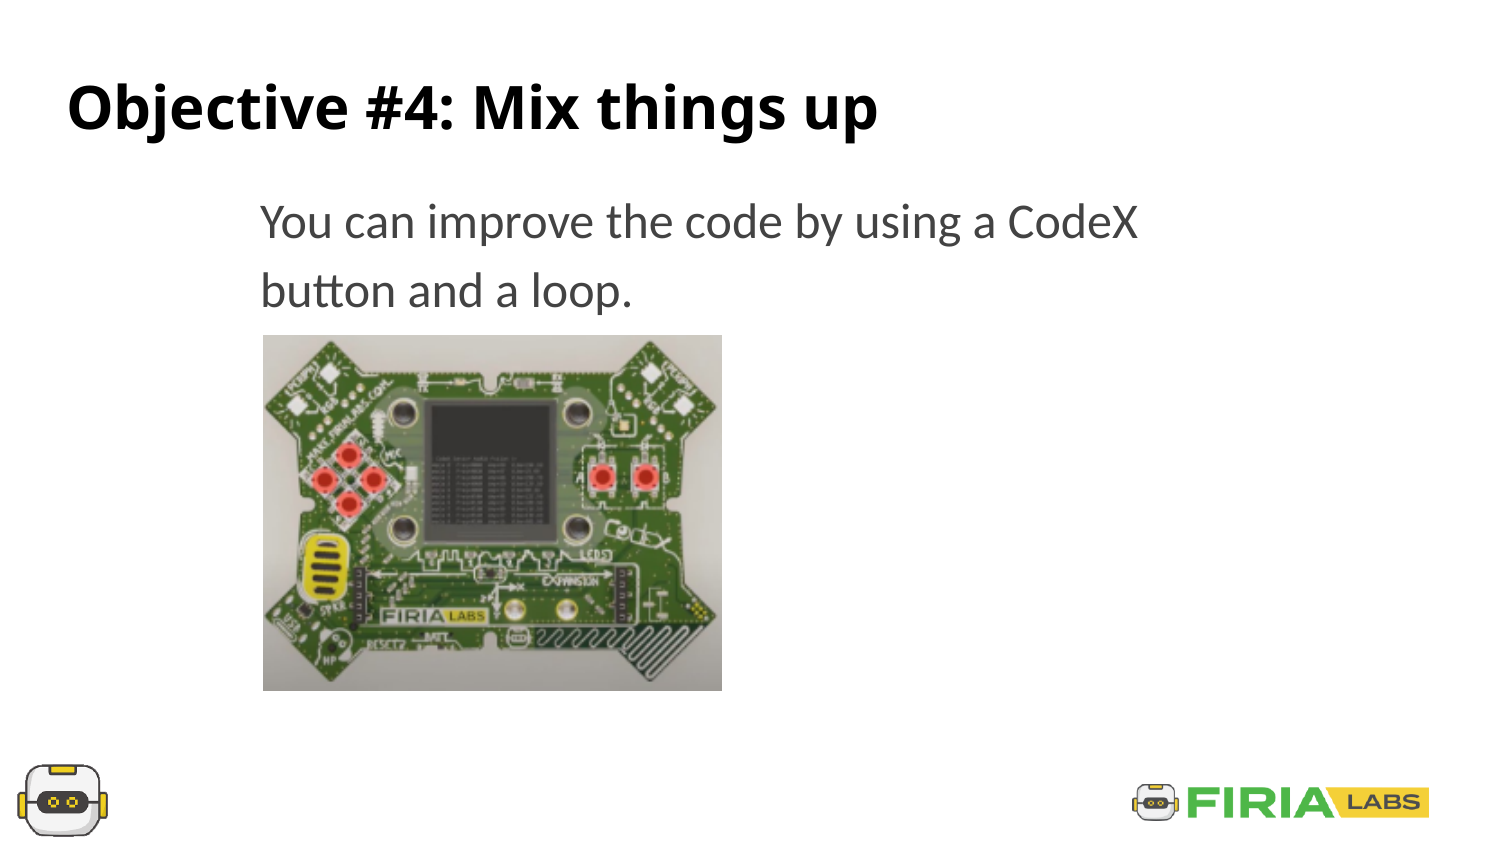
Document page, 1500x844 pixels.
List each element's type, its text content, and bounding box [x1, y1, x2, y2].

list You can improve the code by using a CodeX button and a loop. [245, 164, 1255, 770]
picture [1121, 777, 1436, 826]
picture [262, 335, 723, 691]
picture [17, 764, 108, 837]
title Objective #4: Mix things up [51, 55, 1449, 158]
